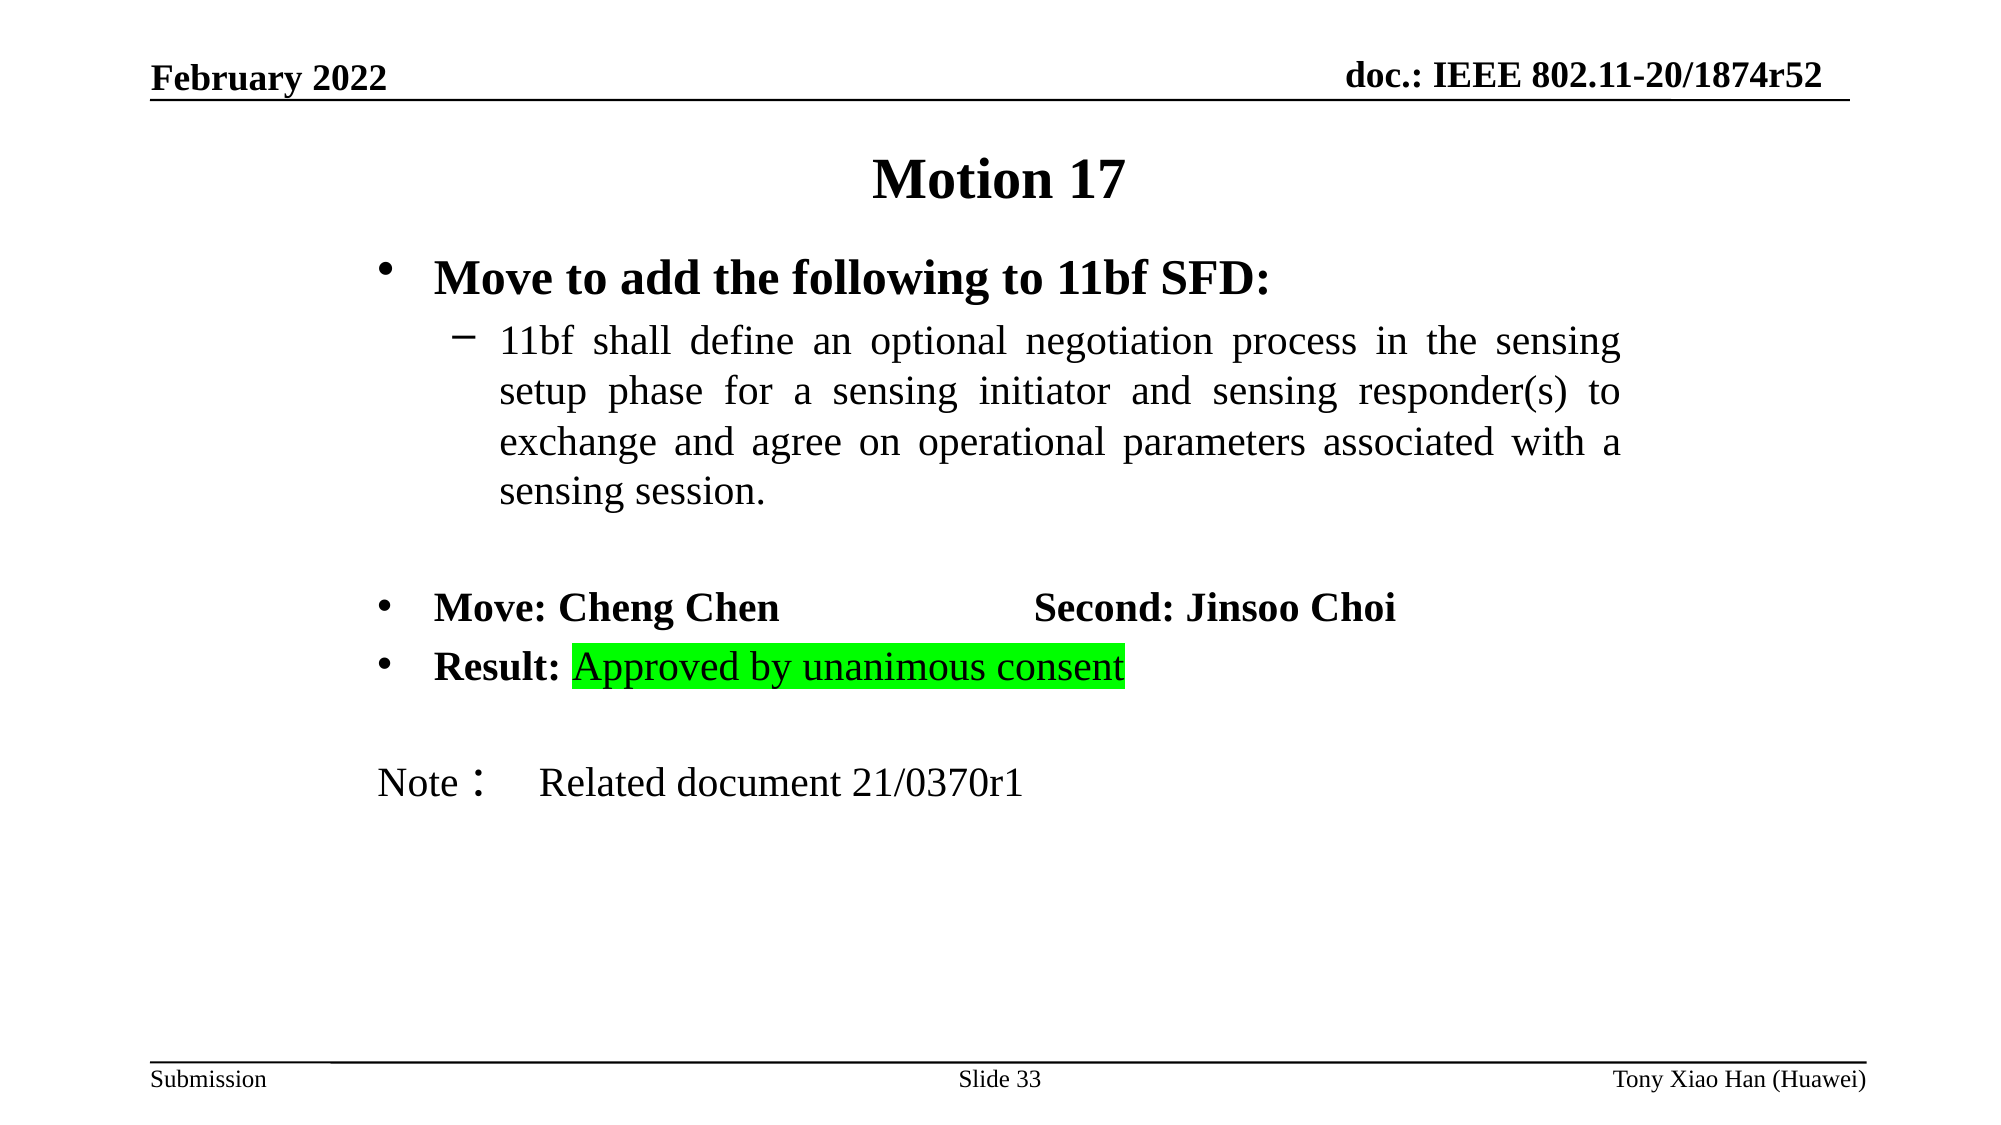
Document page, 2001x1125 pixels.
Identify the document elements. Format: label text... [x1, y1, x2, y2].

text_box Move to add the following to 11bf SFD: 11bf shall define an optional negotiation process in the sensing setup phase for a sensing initiator and sensing responder(s) to exchange and agree on operational parameters associated with a sensing session. Move: Cheng Chen Second: Jinsoo Choi Result: Approved by unanimous consent Note： Related document 21/0370r1 [362, 237, 1638, 900]
text_box Motion 17 [362, 87, 1638, 237]
